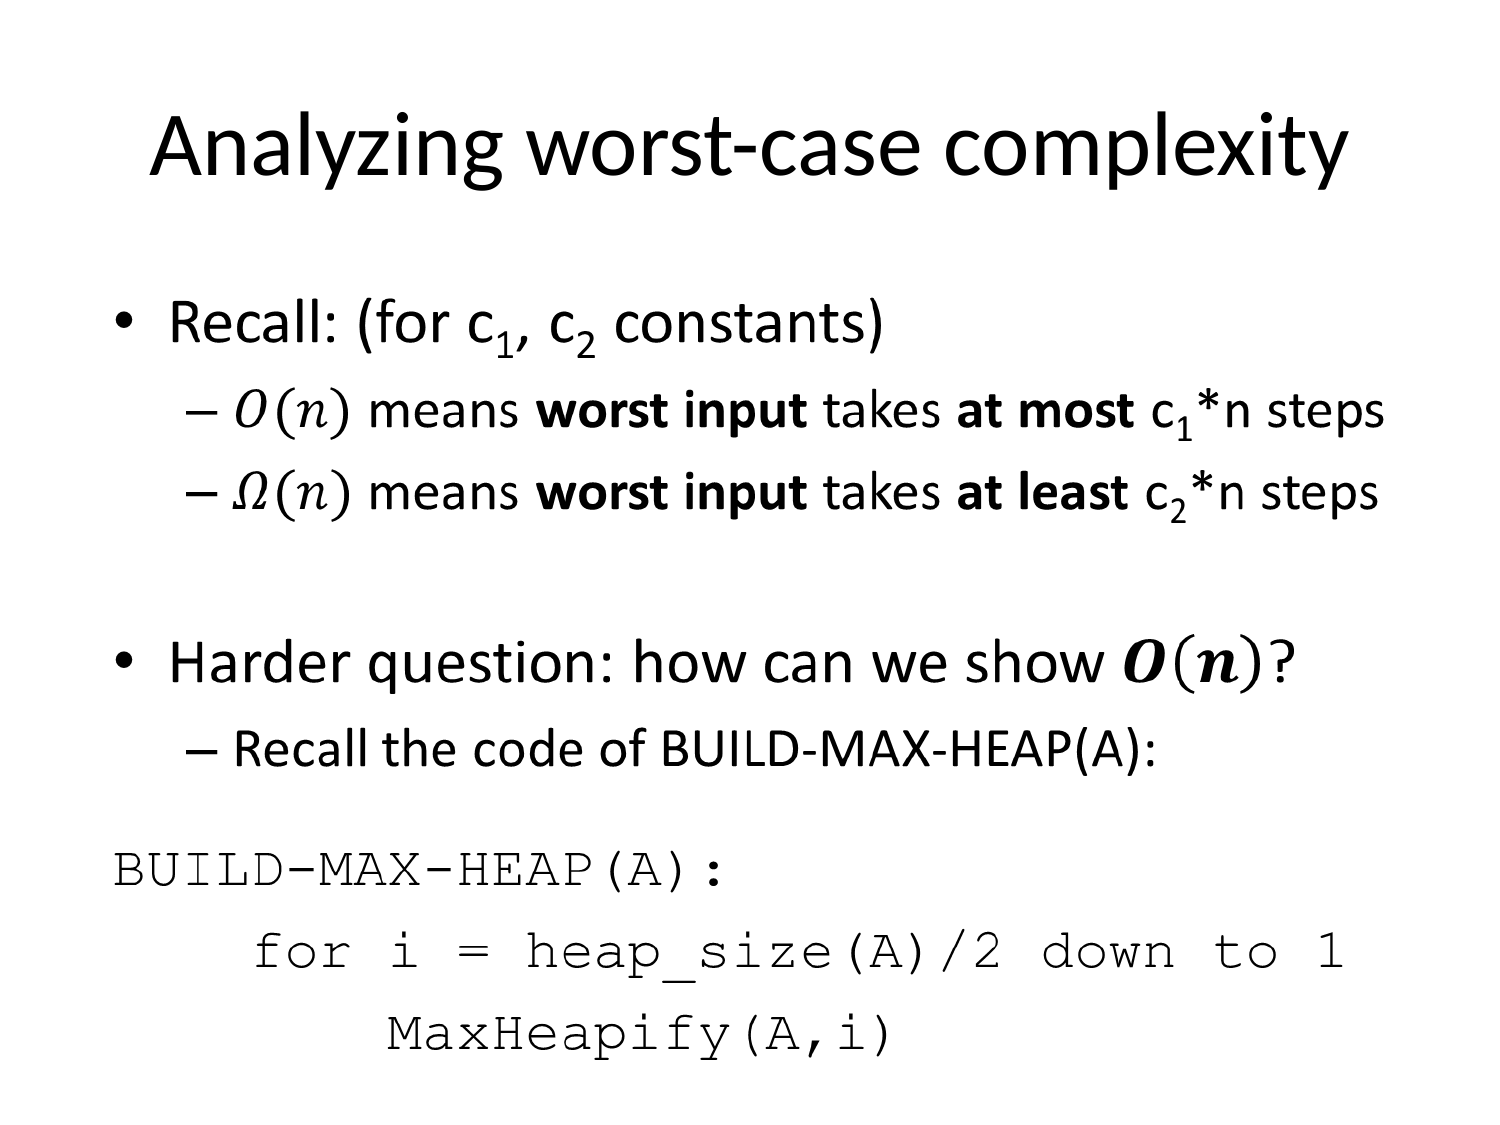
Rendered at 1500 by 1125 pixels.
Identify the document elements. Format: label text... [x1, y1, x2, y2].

list [75, 262, 1425, 1100]
title Analyzing worst-case complexity [75, 45, 1425, 233]
